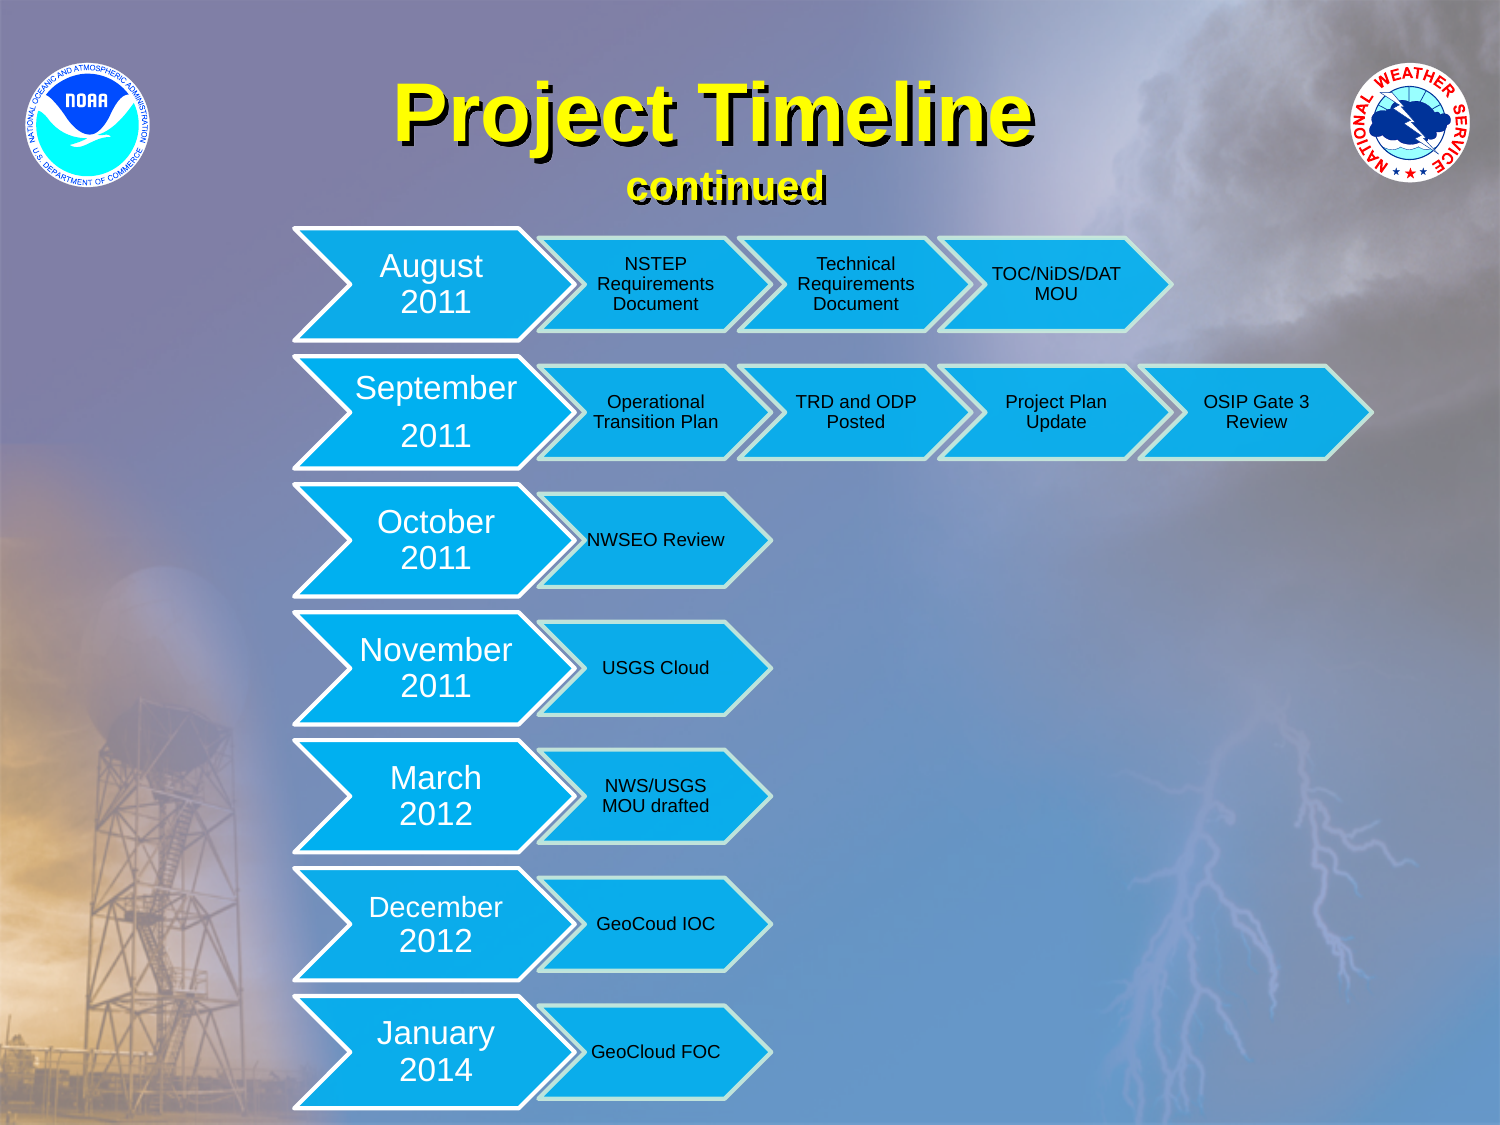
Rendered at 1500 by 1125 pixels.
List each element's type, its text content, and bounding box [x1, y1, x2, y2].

title Project Timeline continued [87, 39, 1363, 228]
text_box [190, 227, 1476, 1109]
